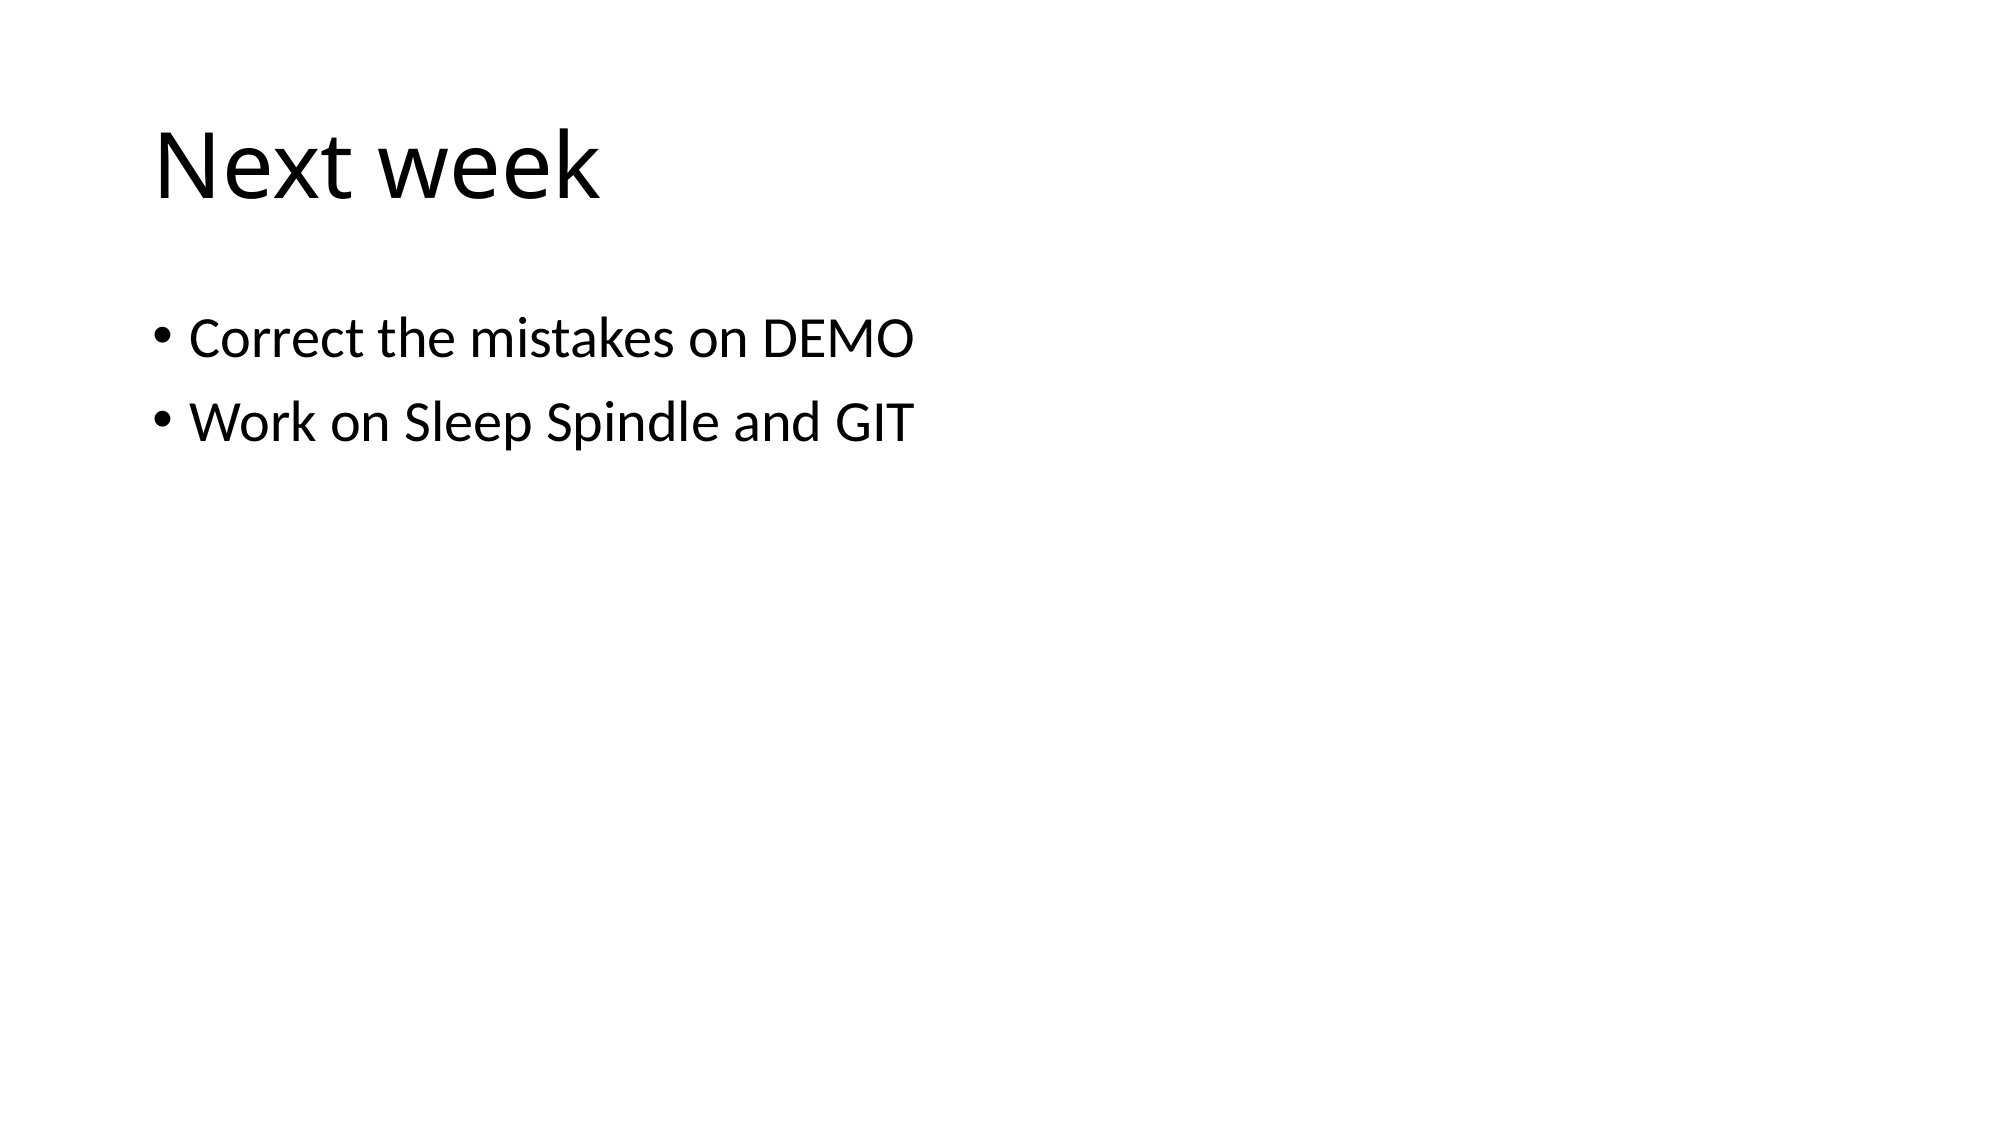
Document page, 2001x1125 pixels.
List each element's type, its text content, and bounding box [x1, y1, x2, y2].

title Next week [137, 59, 1863, 278]
list Correct the mistakes on DEMO Work on Sleep Spindle and GIT [137, 299, 1863, 1014]
